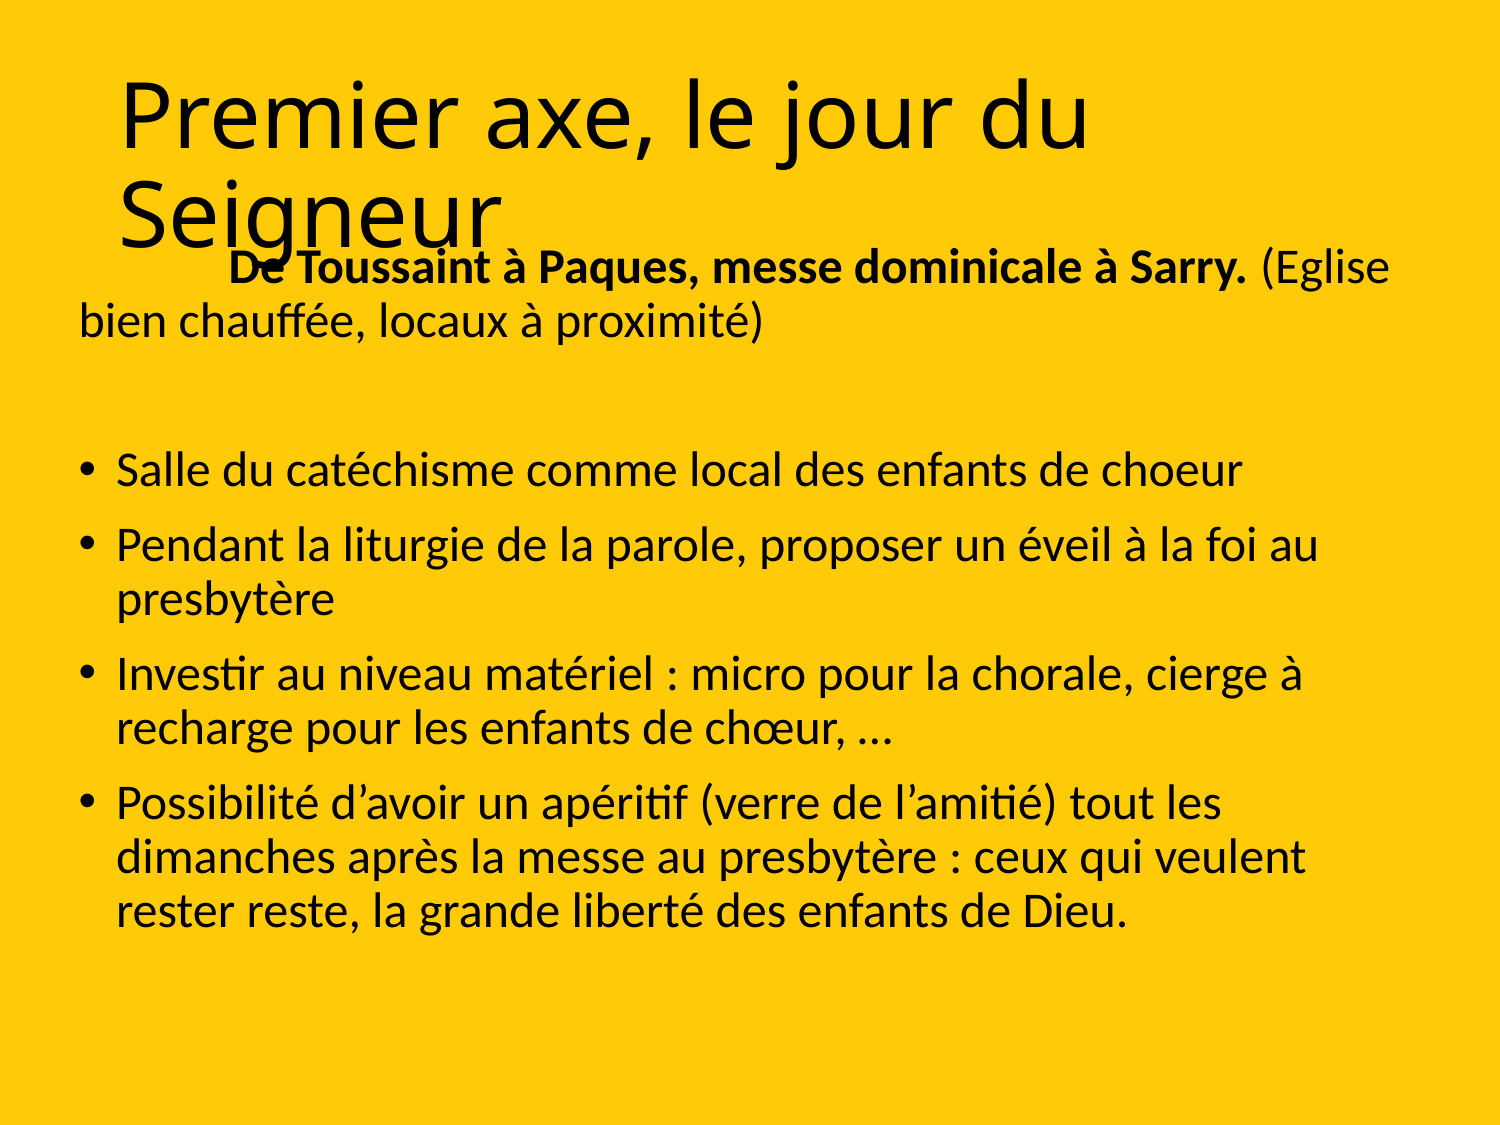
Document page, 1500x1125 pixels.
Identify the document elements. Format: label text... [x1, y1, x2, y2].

list De Toussaint à Paques, messe dominicale à Sarry. (Eglise bien chauffée, locaux à proximité) Salle du catéchisme comme local des enfants de choeur Pendant la liturgie de la parole, proposer un éveil à la foi au presbytère Investir au niveau matériel : micro pour la chorale, cierge à recharge pour les enfants de chœur, … Possibilité d’avoir un apéritif (verre de l’amitié) tout les dimanches après la messe au presbytère : ceux qui veulent rester reste, la grande liberté des enfants de Dieu. [63, 232, 1414, 975]
title Premier axe, le jour du Seigneur [103, 59, 1397, 232]
